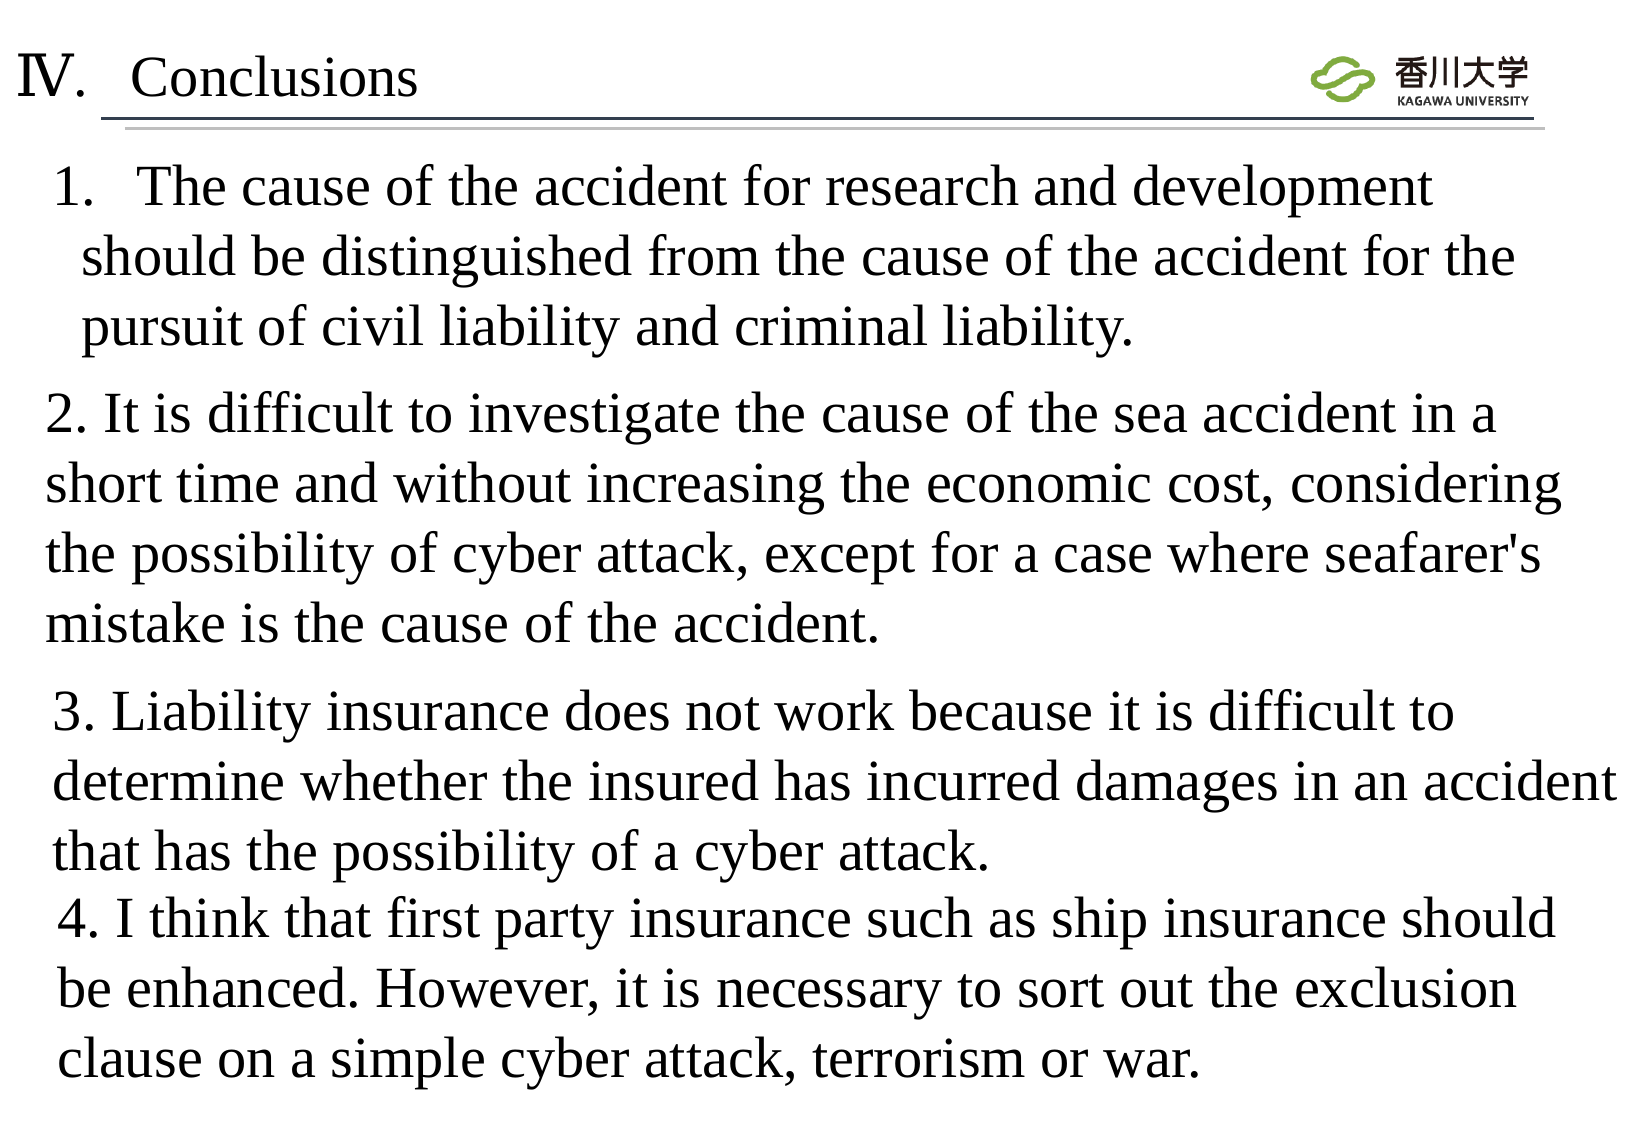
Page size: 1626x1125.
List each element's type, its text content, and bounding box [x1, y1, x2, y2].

text_box 3. Liability insurance does not work because it is difficult to determine whether the insured has incurred damages in an accident that has the possibility of a cyber attack. [38, 665, 1625, 890]
picture [1309, 53, 1530, 108]
text_box The cause of the accident for research and development should be distinguished from the cause of the accident for the pursuit of civil liability and criminal liability. [37, 139, 1546, 365]
text_box 2. It is difficult to investigate the cause of the sea accident in a short time and without increasing the economic cost, considering the possibility of cyber attack, except for a case where seafarer's mistake is the cause of the accident. [30, 367, 1600, 662]
text_box 4. I think that first party insurance such as ship insurance should be enhanced. However, it is necessary to sort out the exclusion clause on a simple cyber attack, terrorism or war. [42, 871, 1588, 1097]
title Ⅳ. Conclusions [0, 45, 656, 110]
